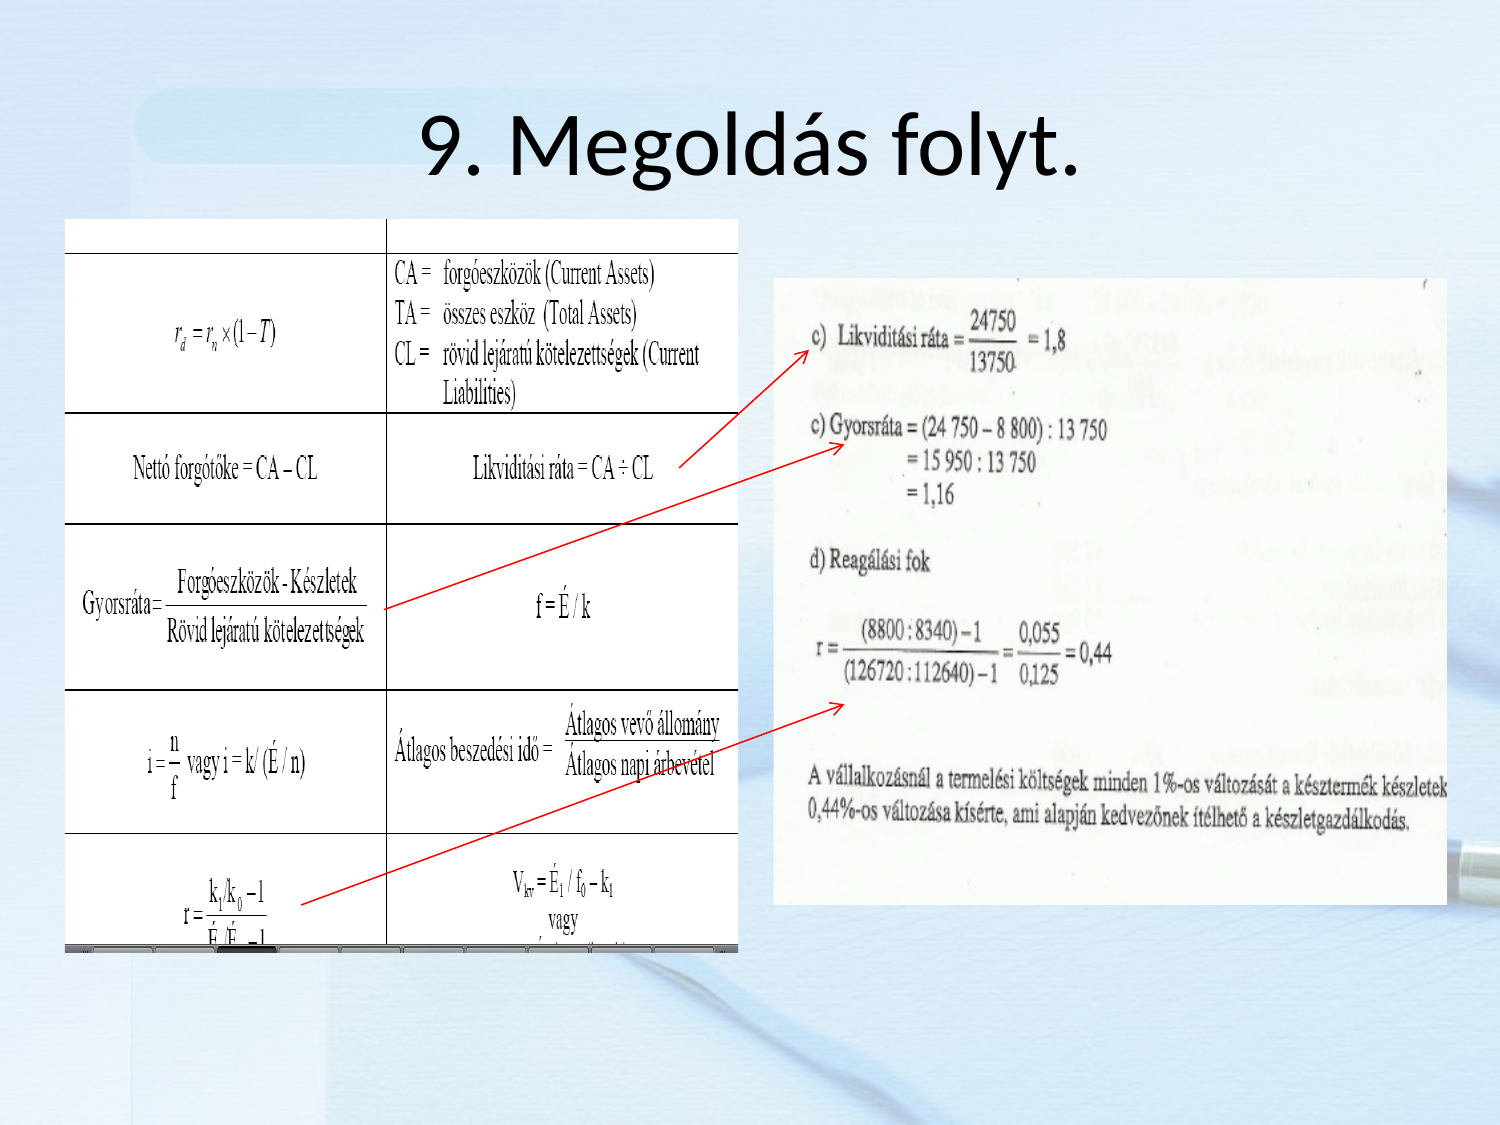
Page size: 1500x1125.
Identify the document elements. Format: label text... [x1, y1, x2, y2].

picture [64, 219, 739, 953]
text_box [383, 444, 845, 610]
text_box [678, 349, 810, 442]
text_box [300, 703, 845, 906]
picture [773, 278, 1448, 906]
title 9. Megoldás folyt. [75, 45, 1425, 233]
